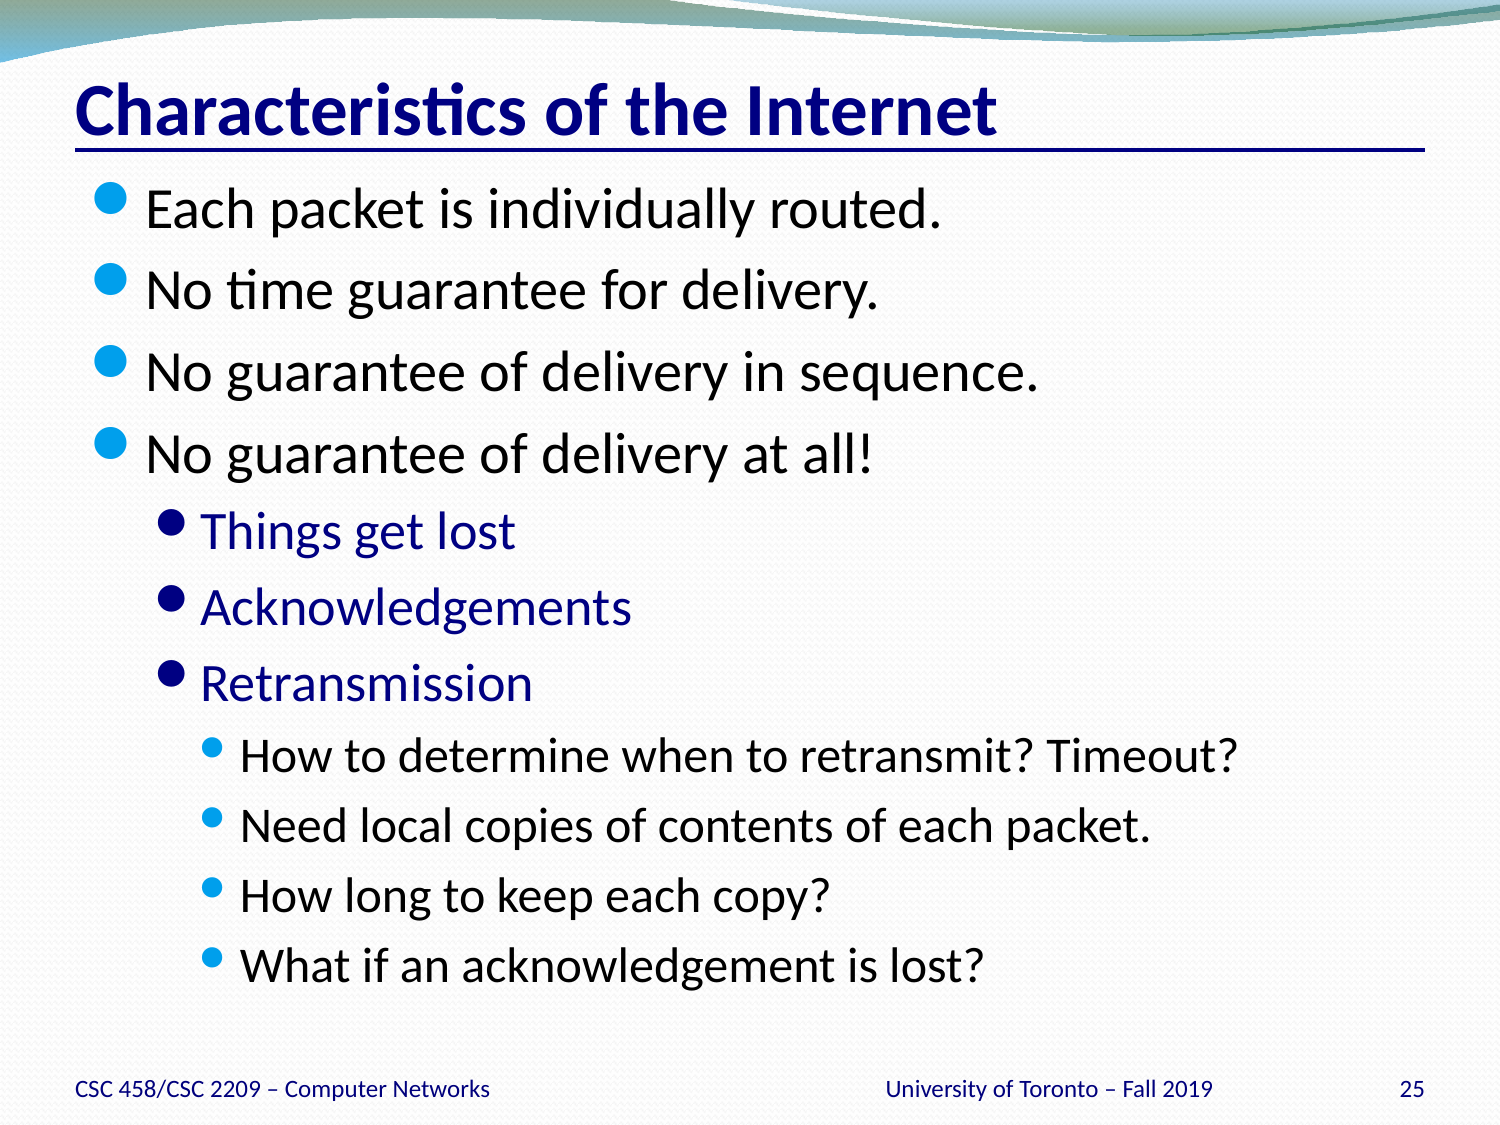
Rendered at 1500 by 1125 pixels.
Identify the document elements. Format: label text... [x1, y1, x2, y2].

slide_number 25 [1299, 1042, 1425, 1103]
title Characteristics of the Internet [75, 50, 1425, 150]
footer University of Toronto – Fall 2019 [812, 1042, 1288, 1103]
list Each packet is individually routed. No time guarantee for delivery. No guarantee of delivery in sequence. No guarantee of delivery at all! Things get lost Acknowledgements Retransmission How to determine when to retransmit? Timeout? Need local copies of contents of each packet. How long to keep each copy? What if an acknowledgement is lost? [75, 162, 1425, 1038]
slide_number CSC 458/CSC 2209 – Computer Networks [75, 1042, 800, 1103]
